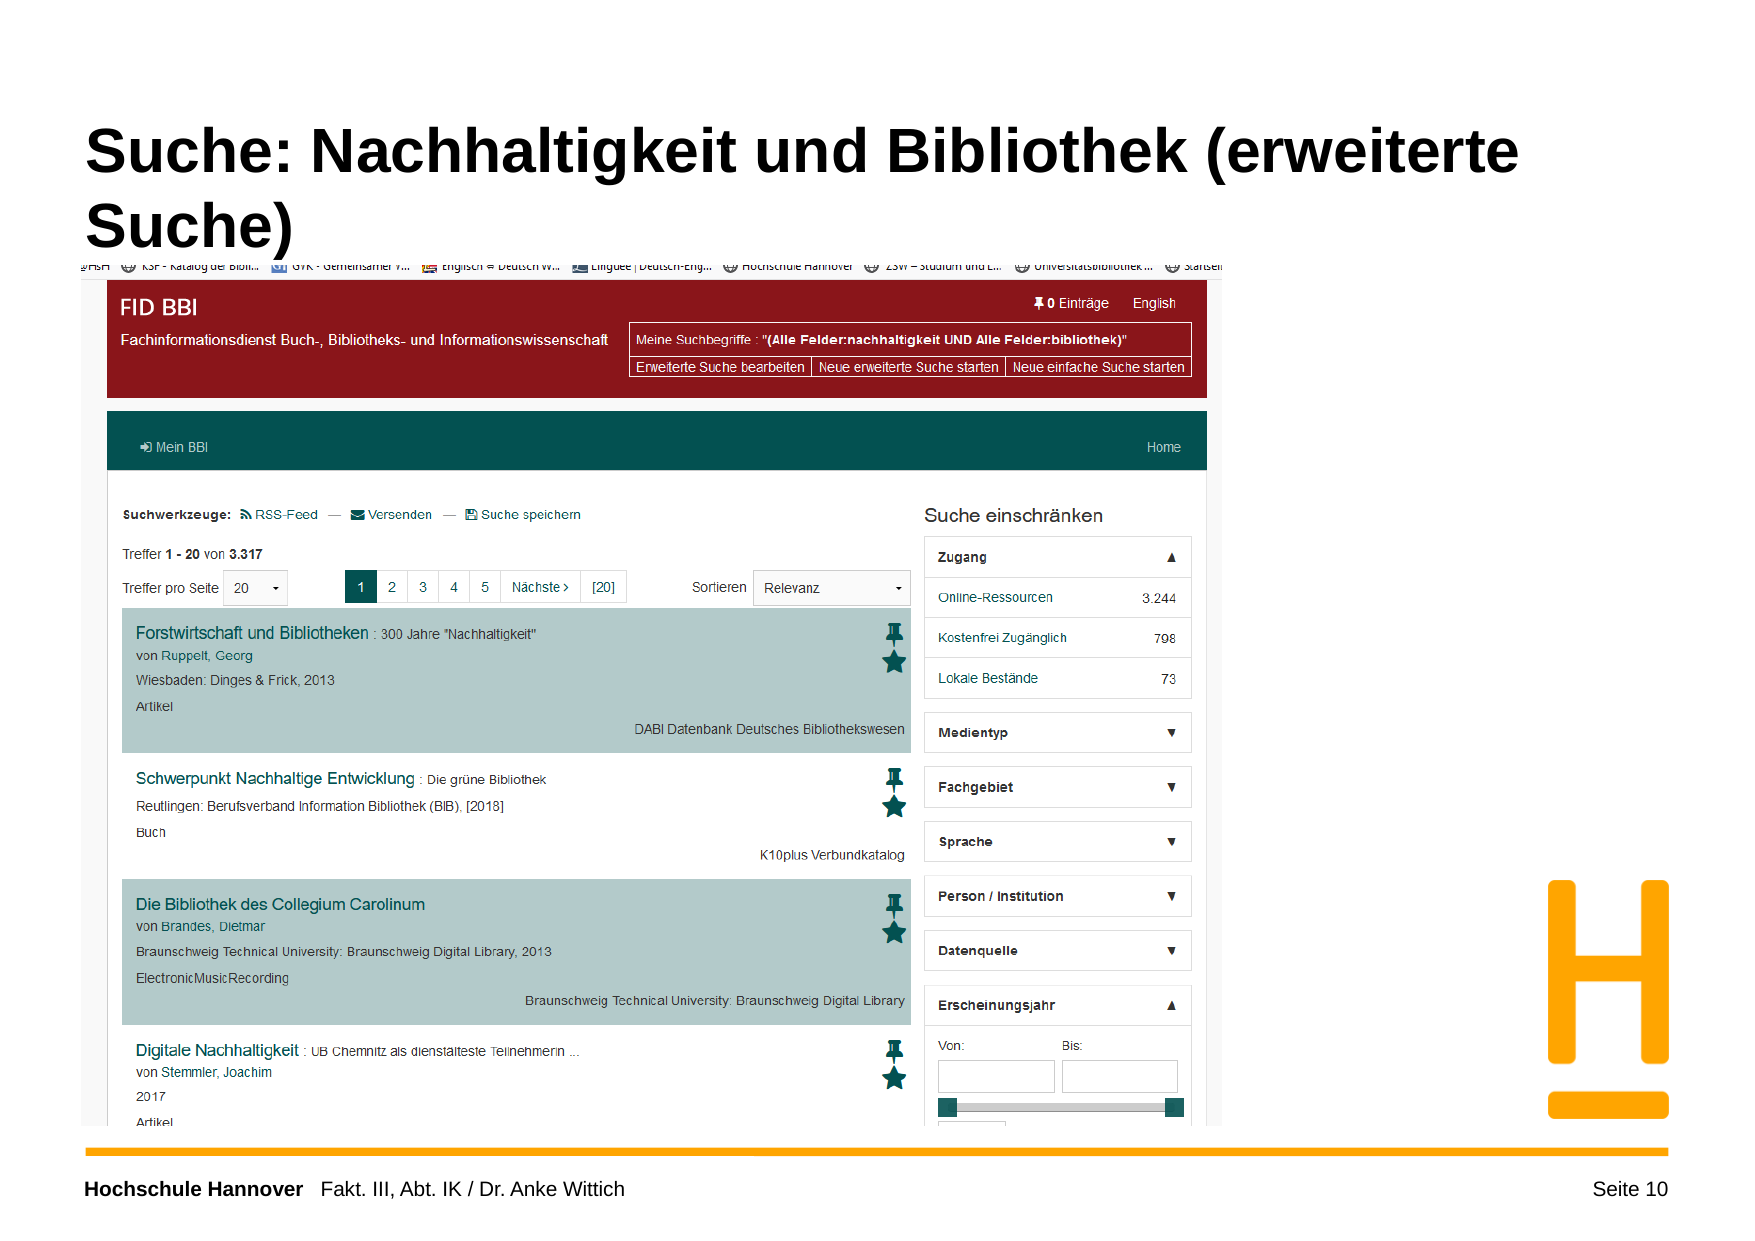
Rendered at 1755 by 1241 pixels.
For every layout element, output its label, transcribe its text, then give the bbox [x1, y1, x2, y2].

picture [80, 264, 1222, 1127]
picture [1548, 880, 1669, 1119]
title Suche: Nachhaltigkeit und Bibliothek (erweiterte Suche) [85, 110, 1669, 266]
slide_number Seite 10 [1467, 1175, 1669, 1213]
